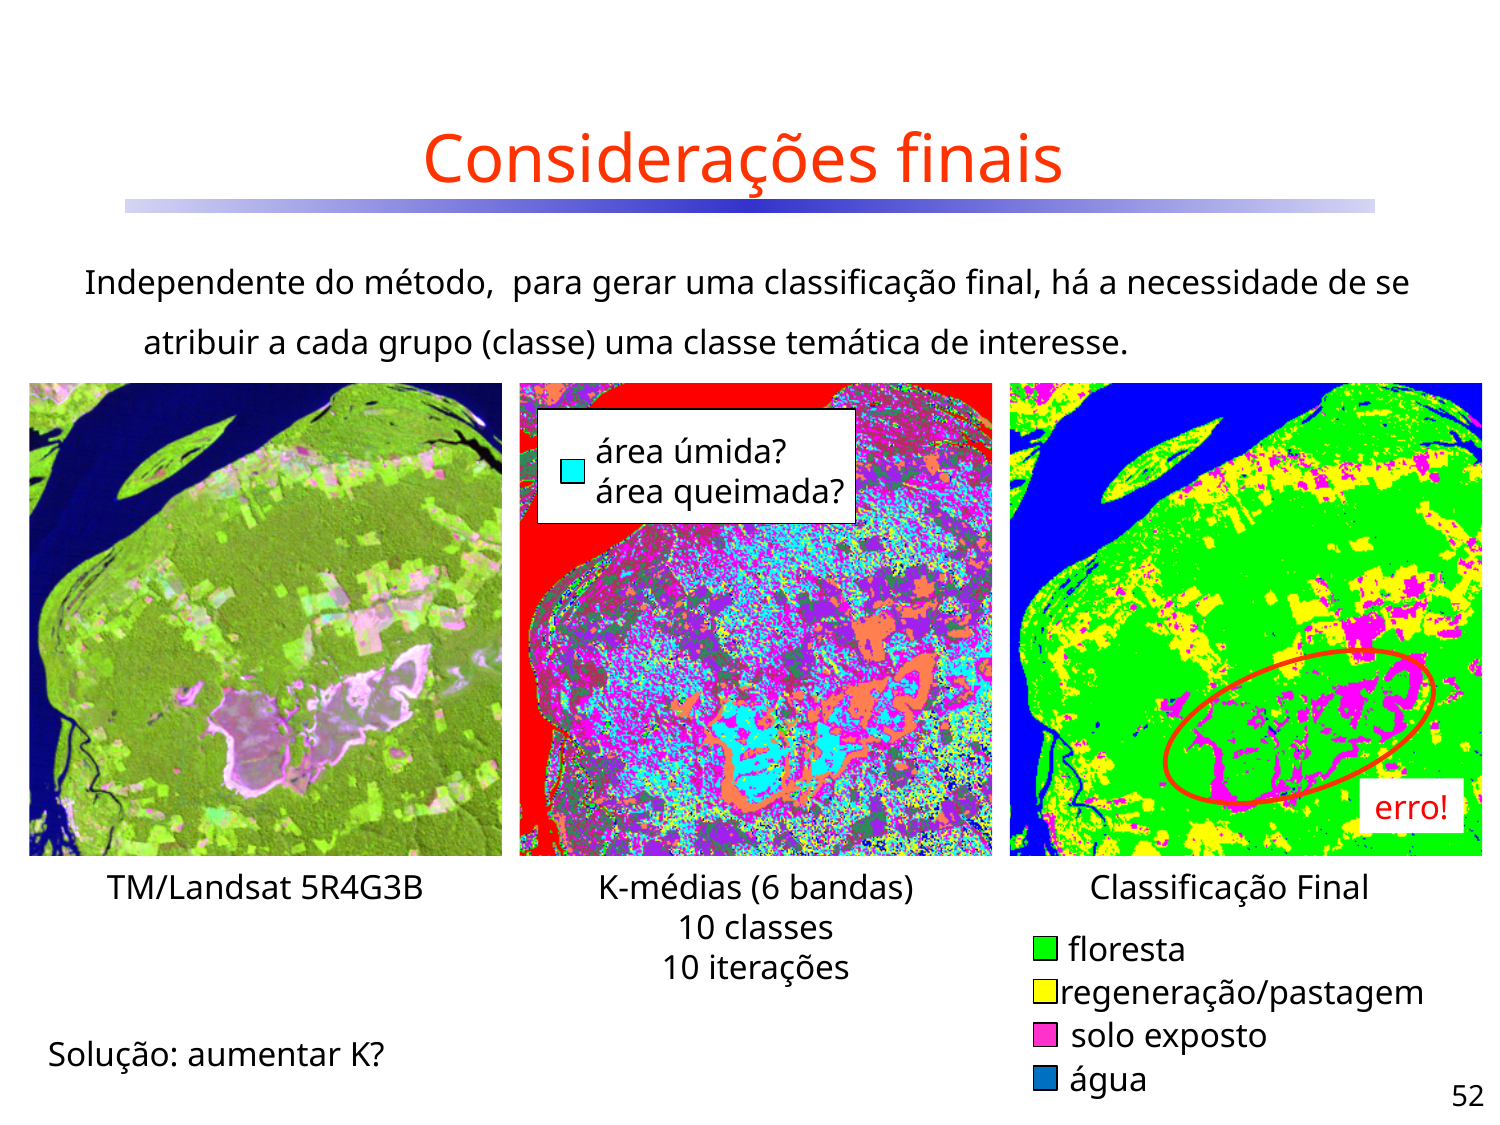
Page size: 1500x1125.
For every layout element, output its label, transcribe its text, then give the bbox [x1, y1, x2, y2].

text_box Independente do método, para gerar uma classificação final, há a necessidade de se atribuir a cada grupo (classe) uma classe temática de interesse. [70, 234, 1454, 369]
picture [519, 383, 993, 856]
text_box K-médias (6 bandas) 10 classes 10 iterações [583, 863, 929, 994]
slide_number 52 [1187, 1049, 1500, 1125]
text_box Classificação Final [1074, 863, 1385, 914]
title Considerações finais [49, 99, 1438, 213]
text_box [537, 408, 856, 524]
text_box Solução: aumentar K? [33, 1025, 401, 1081]
picture [29, 383, 503, 856]
picture [1009, 383, 1483, 856]
text_box TM/Landsat 5R4G3B [92, 863, 439, 914]
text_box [1033, 920, 1429, 1107]
